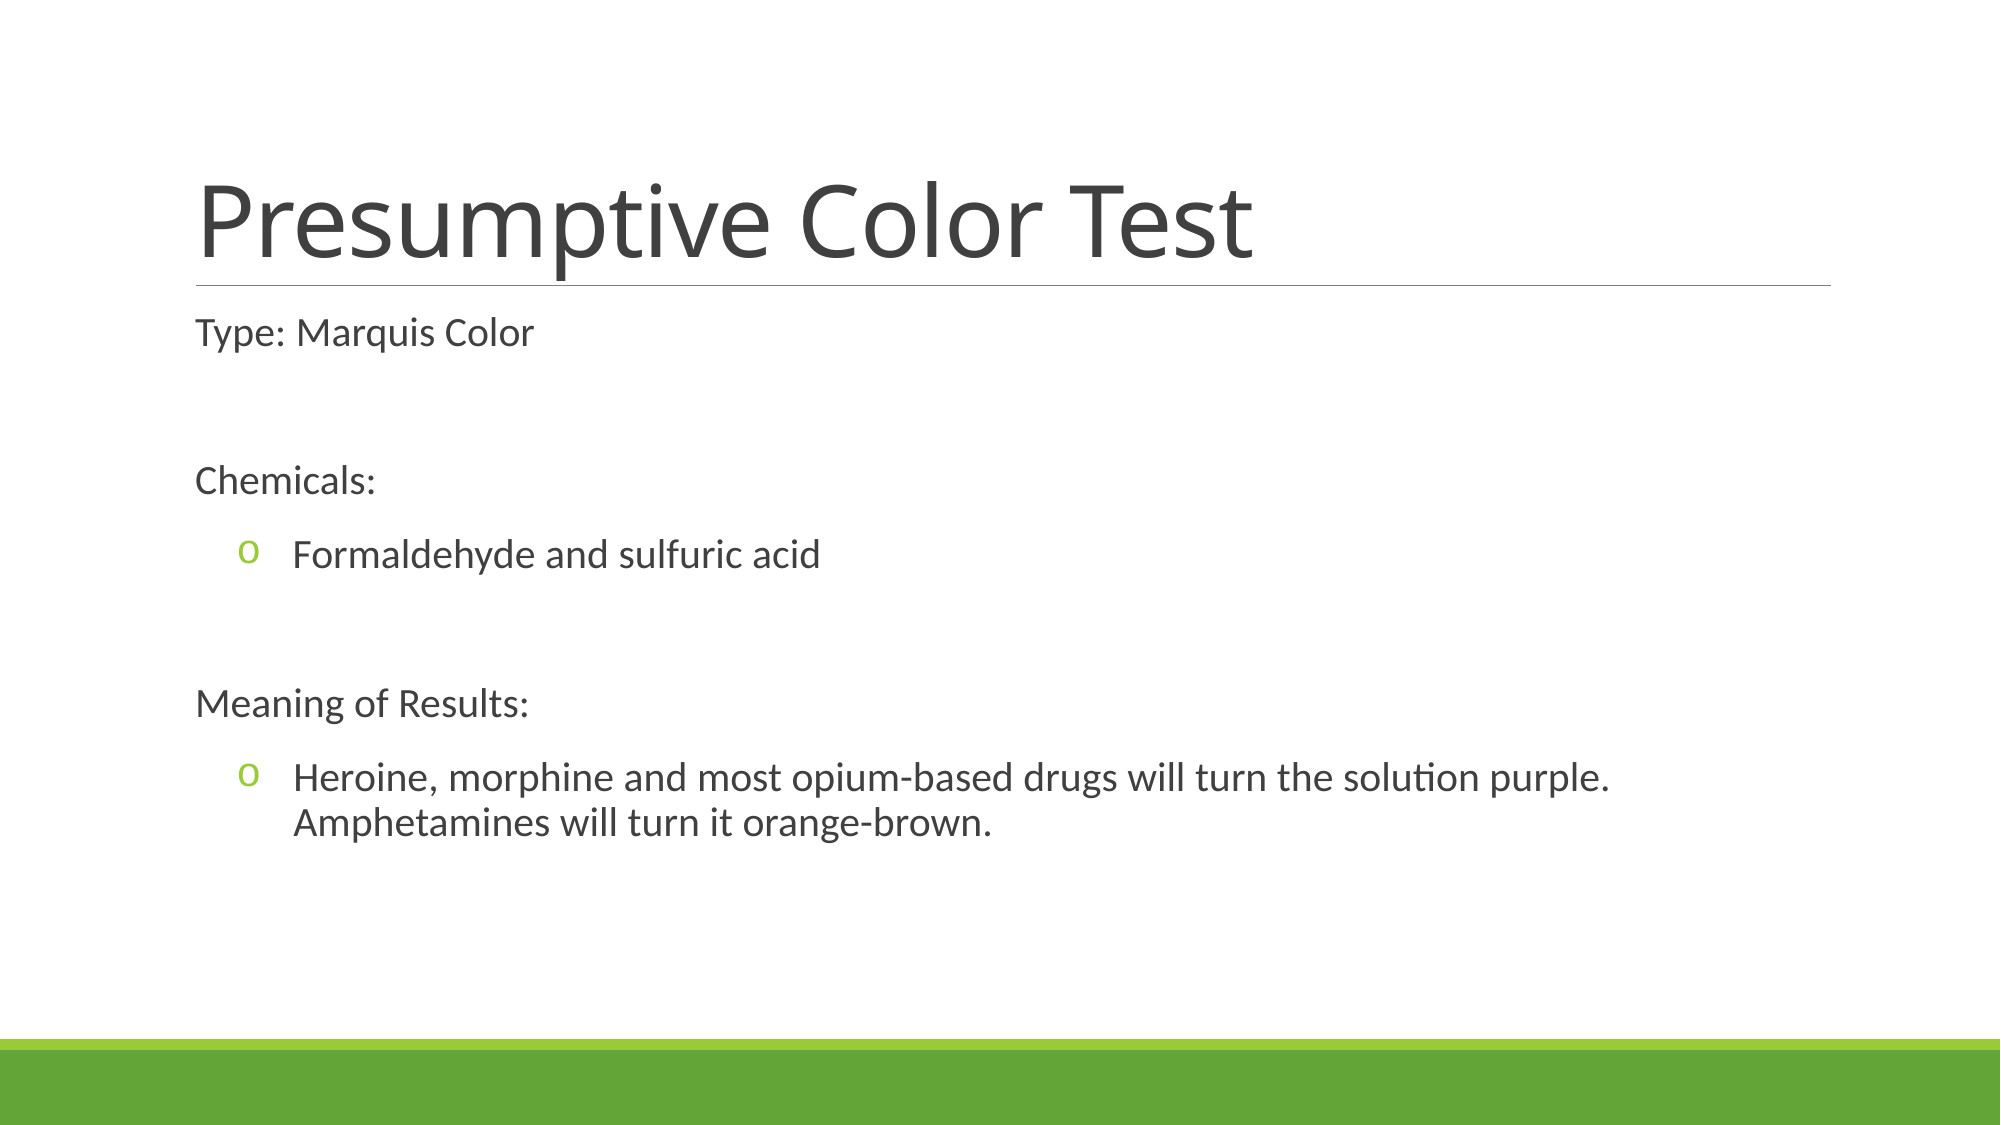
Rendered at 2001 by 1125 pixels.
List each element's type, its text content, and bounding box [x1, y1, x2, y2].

list Type: Marquis Color​ ​ Chemicals:​ Formaldehyde and sulfuric acid​ ​ Meaning of Results: ​ Heroine, morphine and most opium-based drugs will turn the solution purple. Amphetamines will turn it orange-brown.​ [180, 302, 1830, 963]
title Presumptive Color Test [180, 47, 1830, 285]
